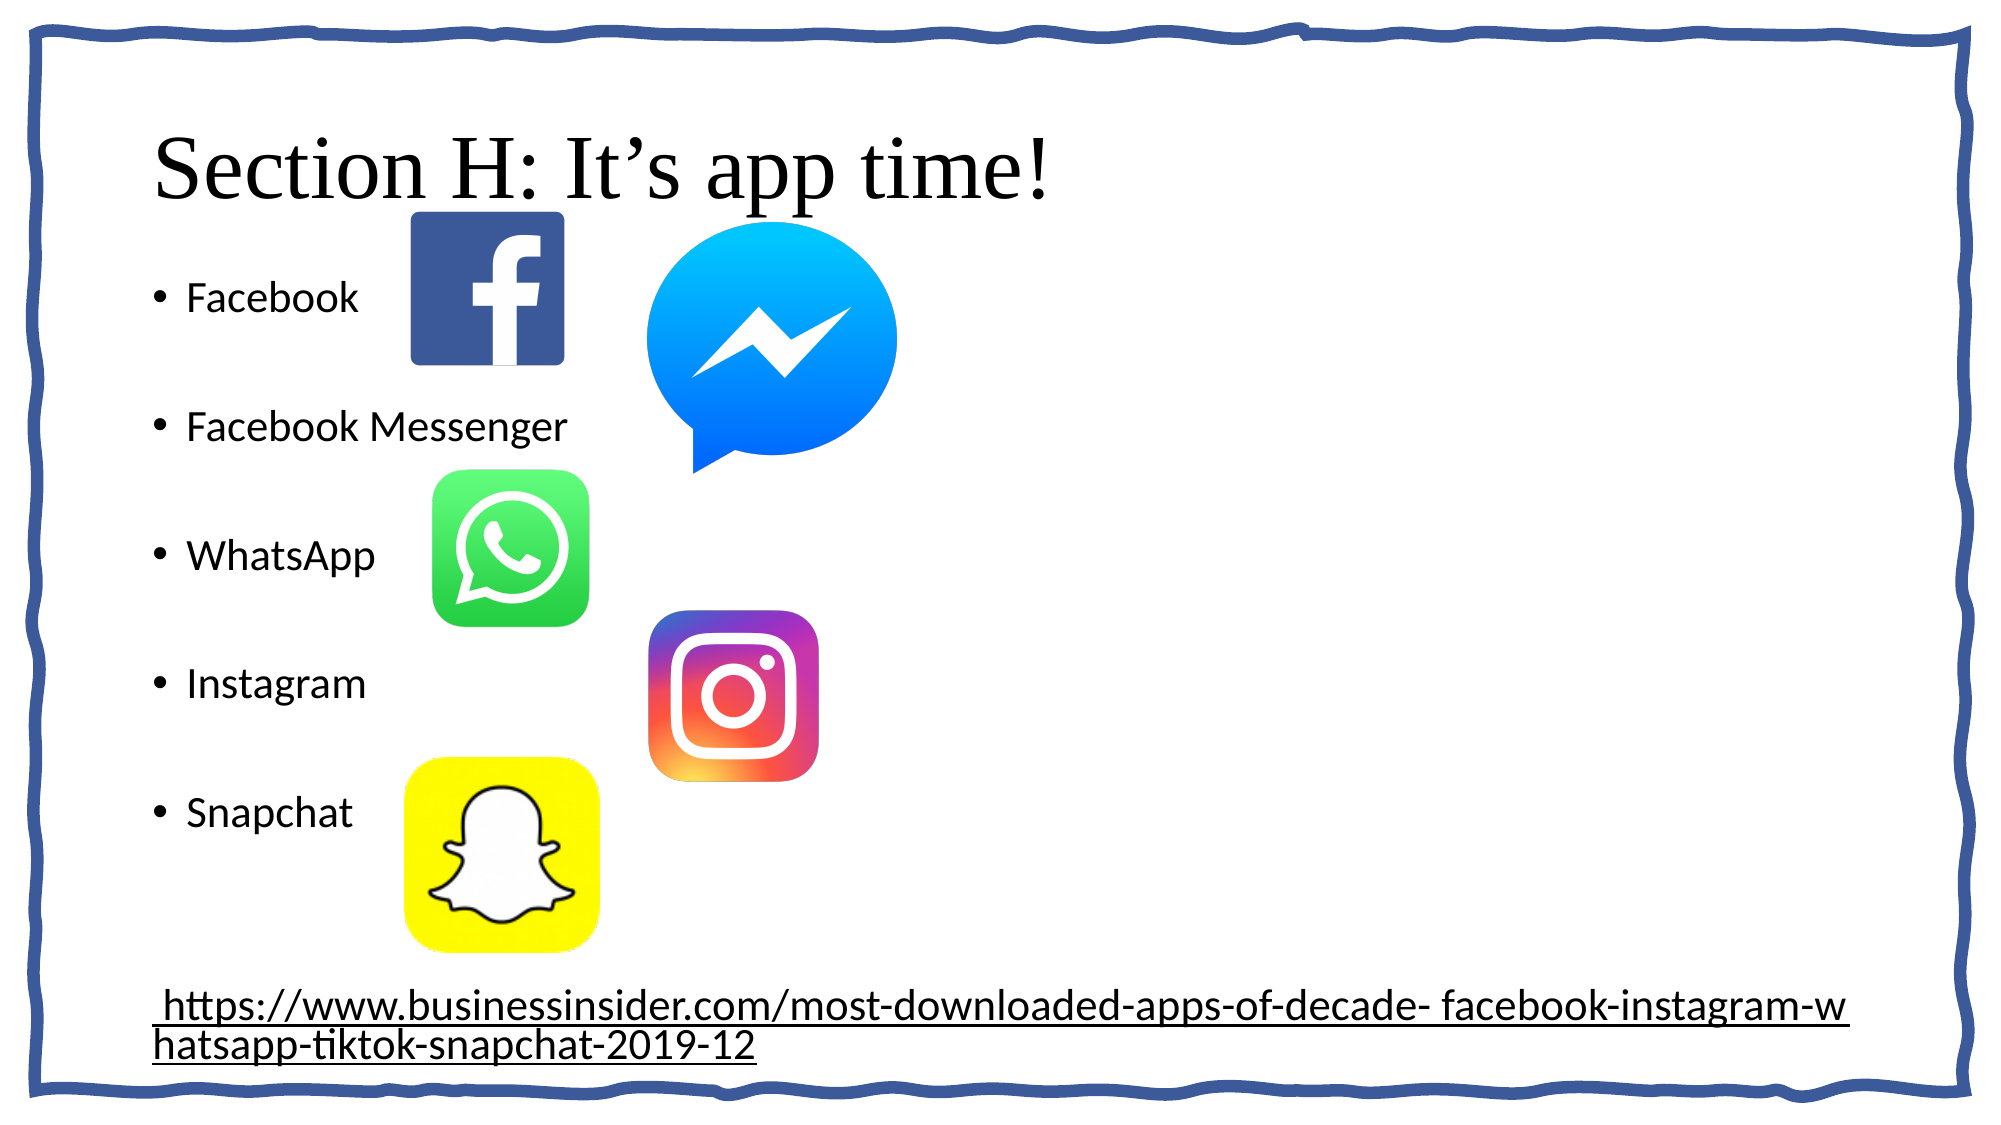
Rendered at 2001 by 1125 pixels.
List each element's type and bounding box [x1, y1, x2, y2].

list [1835, 1086, 1863, 1091]
text_box [30, 27, 1971, 1098]
picture [431, 469, 590, 628]
picture [404, 757, 600, 953]
picture [647, 222, 897, 474]
picture [647, 609, 820, 783]
picture [408, 209, 567, 368]
